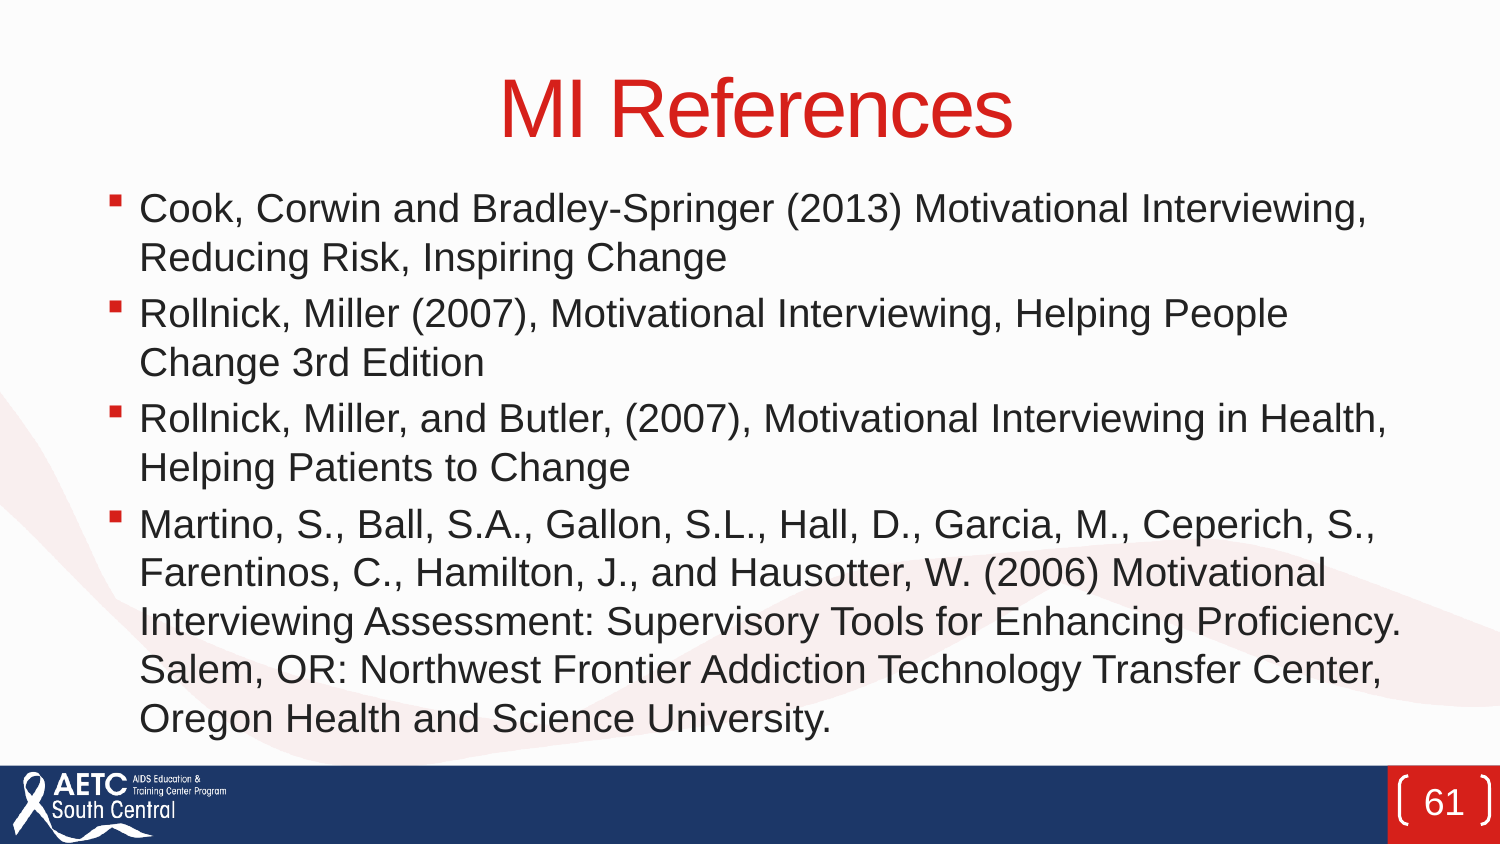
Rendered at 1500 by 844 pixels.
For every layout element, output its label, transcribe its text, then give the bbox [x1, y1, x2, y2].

picture [12, 770, 227, 844]
list Cook, Corwin and Bradley-Springer (2013) Motivational Interviewing, Reducing Risk, Inspiring Change Rollnick, Miller (2007), Motivational Interviewing, Helping People Change 3rd Edition Rollnick, Miller, and Butler, (2007), Motivational Interviewing in Health, Helping Patients to Change Martino, S., Ball, S.A., Gallon, S.L., Hall, D., Garcia, M., Ceperich, S., Farentinos, C., Hamilton, J., and Hausotter, W. (2006) Motivational Interviewing Assessment: Supervisory Tools for Enhancing Proficiency. Salem, OR: Northwest Frontier Addiction Technology Transfer Center, Oregon Health and Science University. [75, 174, 1440, 760]
title MI References [75, 33, 1440, 174]
slide_number 61 [1397, 774, 1492, 827]
